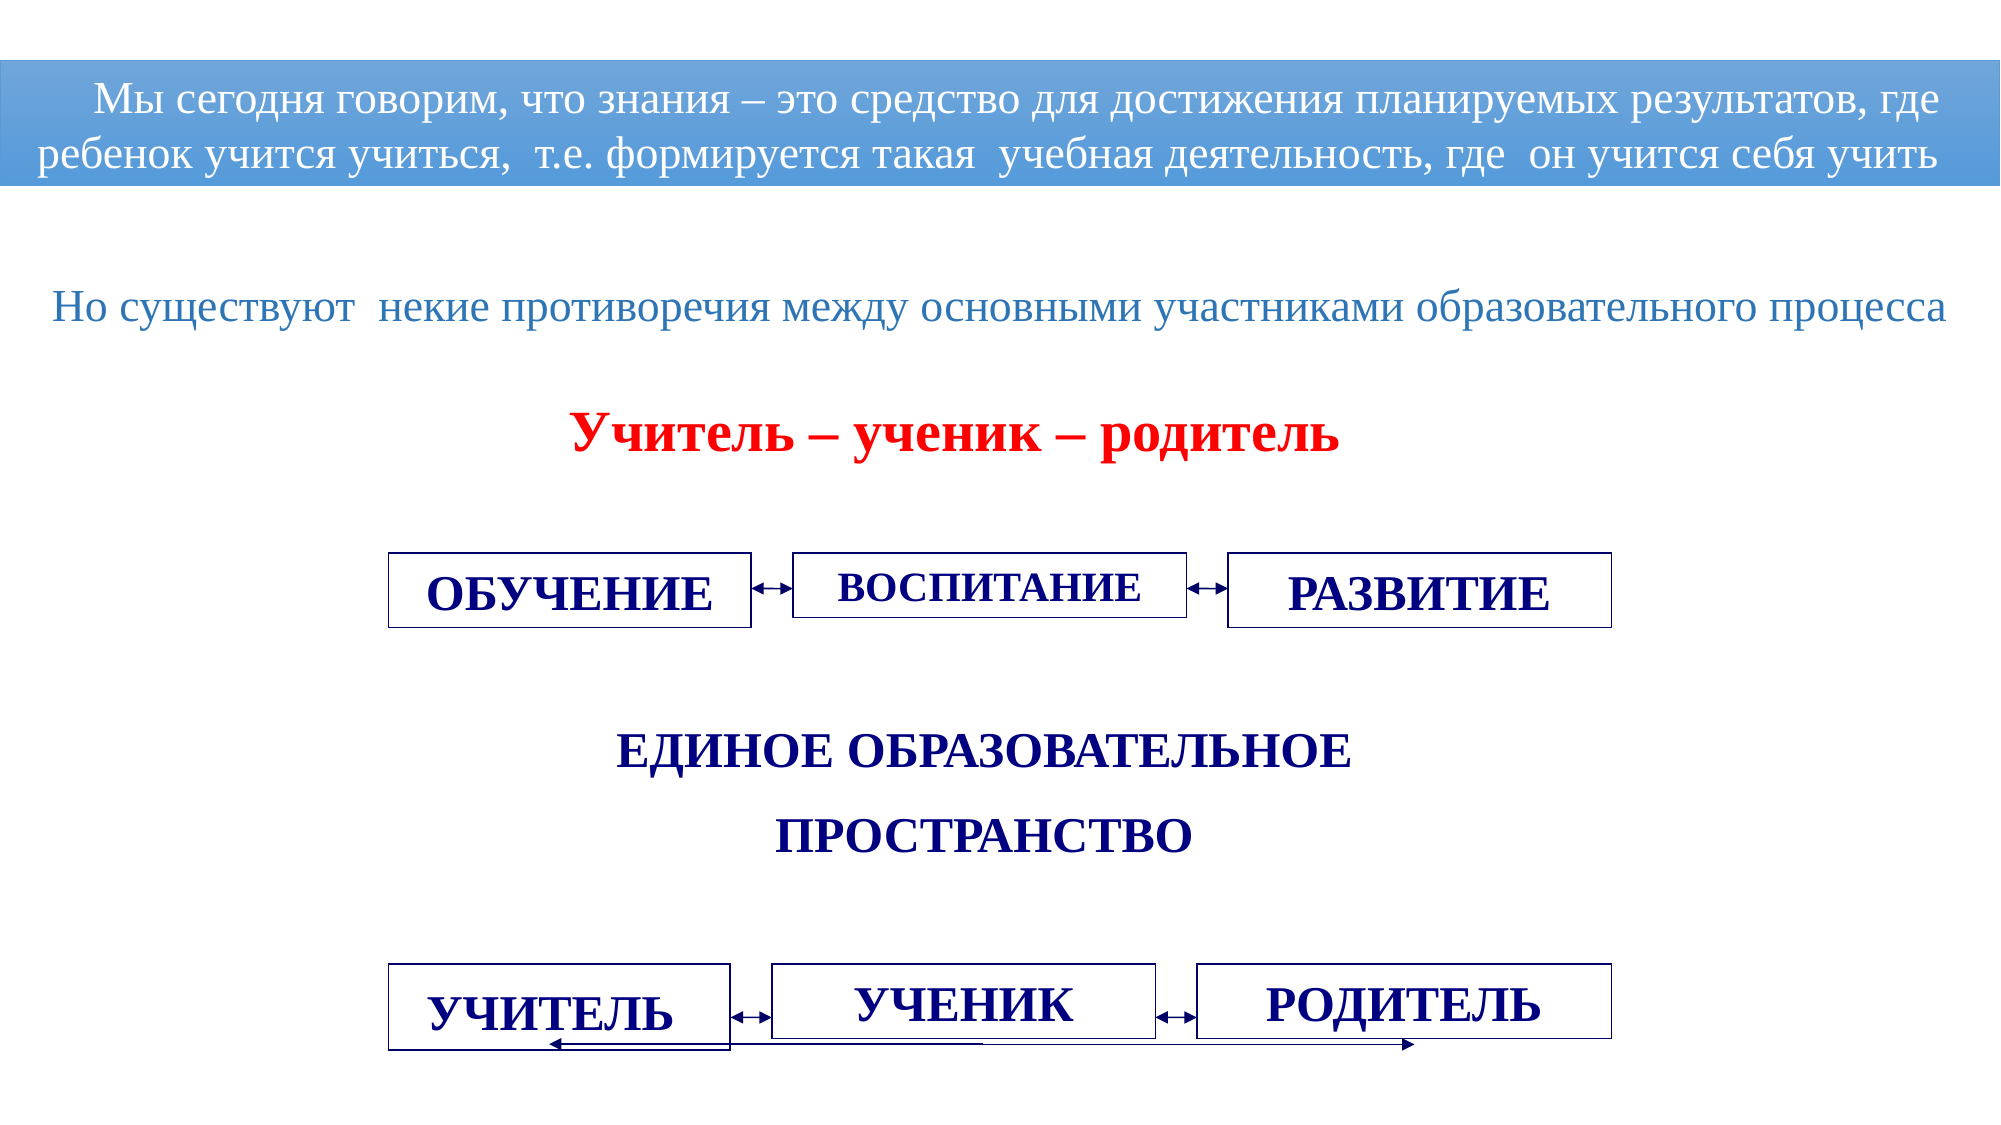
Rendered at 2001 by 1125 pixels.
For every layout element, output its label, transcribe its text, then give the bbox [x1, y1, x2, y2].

text_box Мы сегодня говорим, что знания – это средство для достижения планируемых результатов, где ребенок учится учиться, т.е. формируется такая учебная деятельность, где он учится себя учить [0, 60, 2000, 186]
text_box Но существуют некие противоречия между основными участниками образовательного процесса [0, 268, 2000, 339]
text_box Учитель – ученик – родитель [539, 385, 1356, 471]
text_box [388, 552, 1612, 1051]
